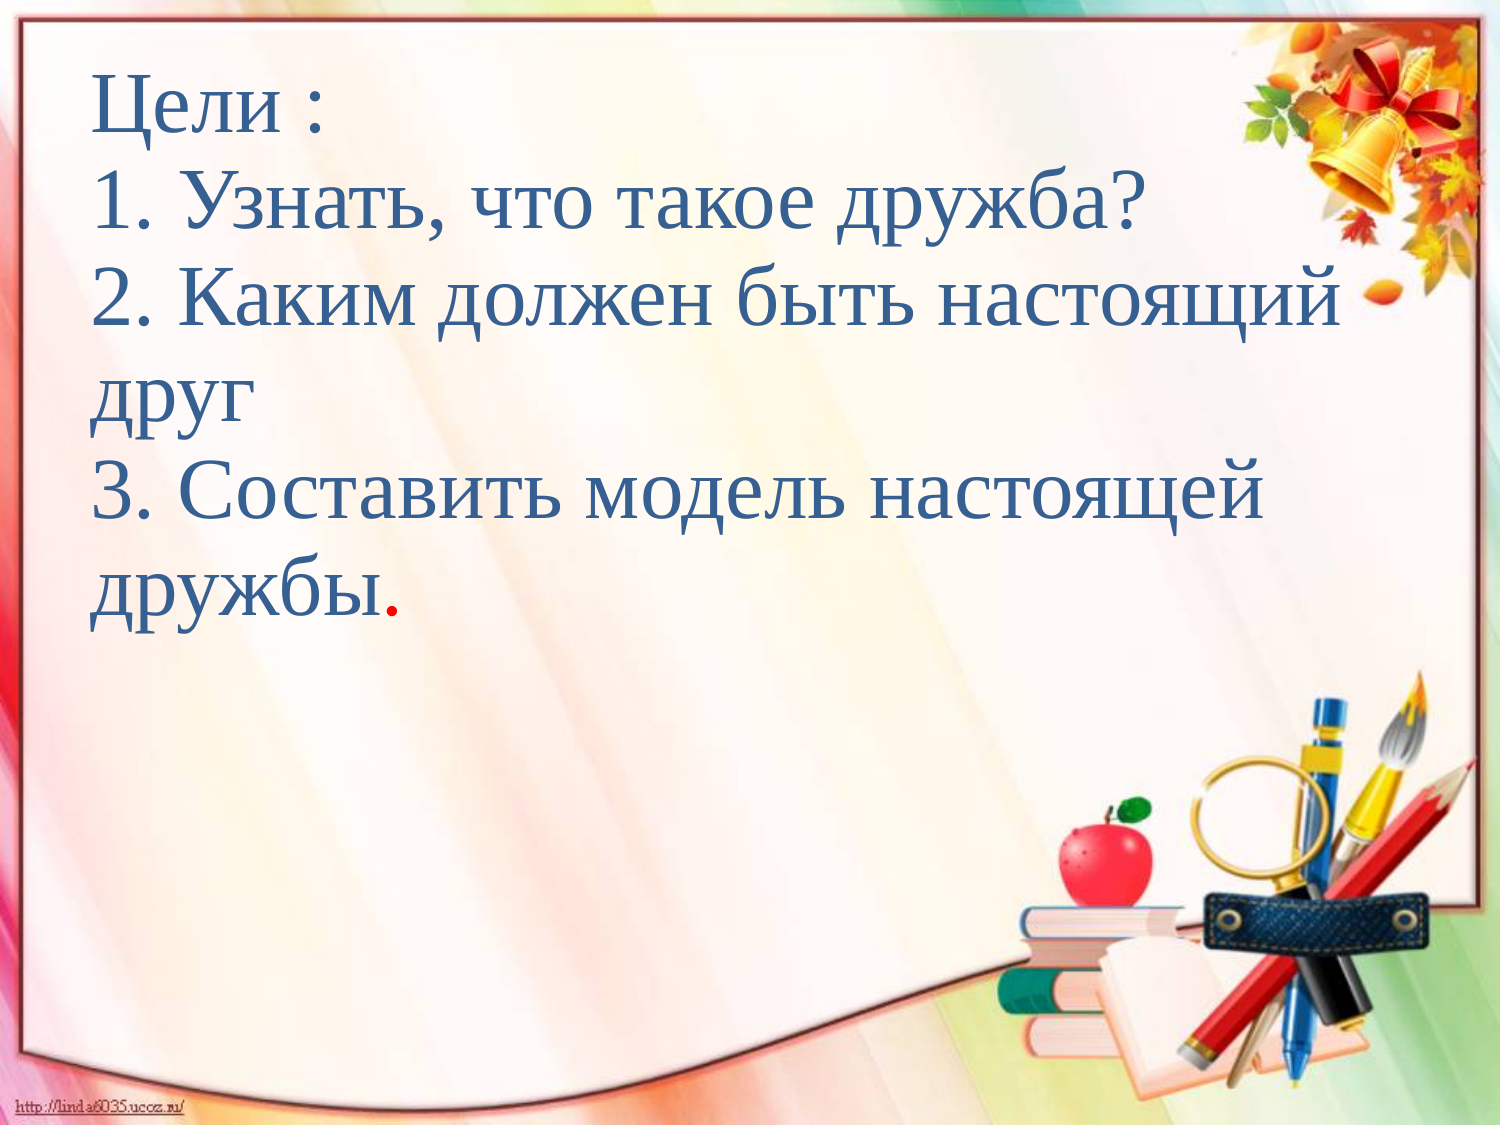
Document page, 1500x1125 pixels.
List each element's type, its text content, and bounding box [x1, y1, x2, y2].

picture [0, 0, 1500, 1125]
title Цели : 1. Узнать, что такое дружба? 2. Каким должен быть настоящий друг 3. Составить модель настоящей дружбы. [75, 45, 1425, 740]
